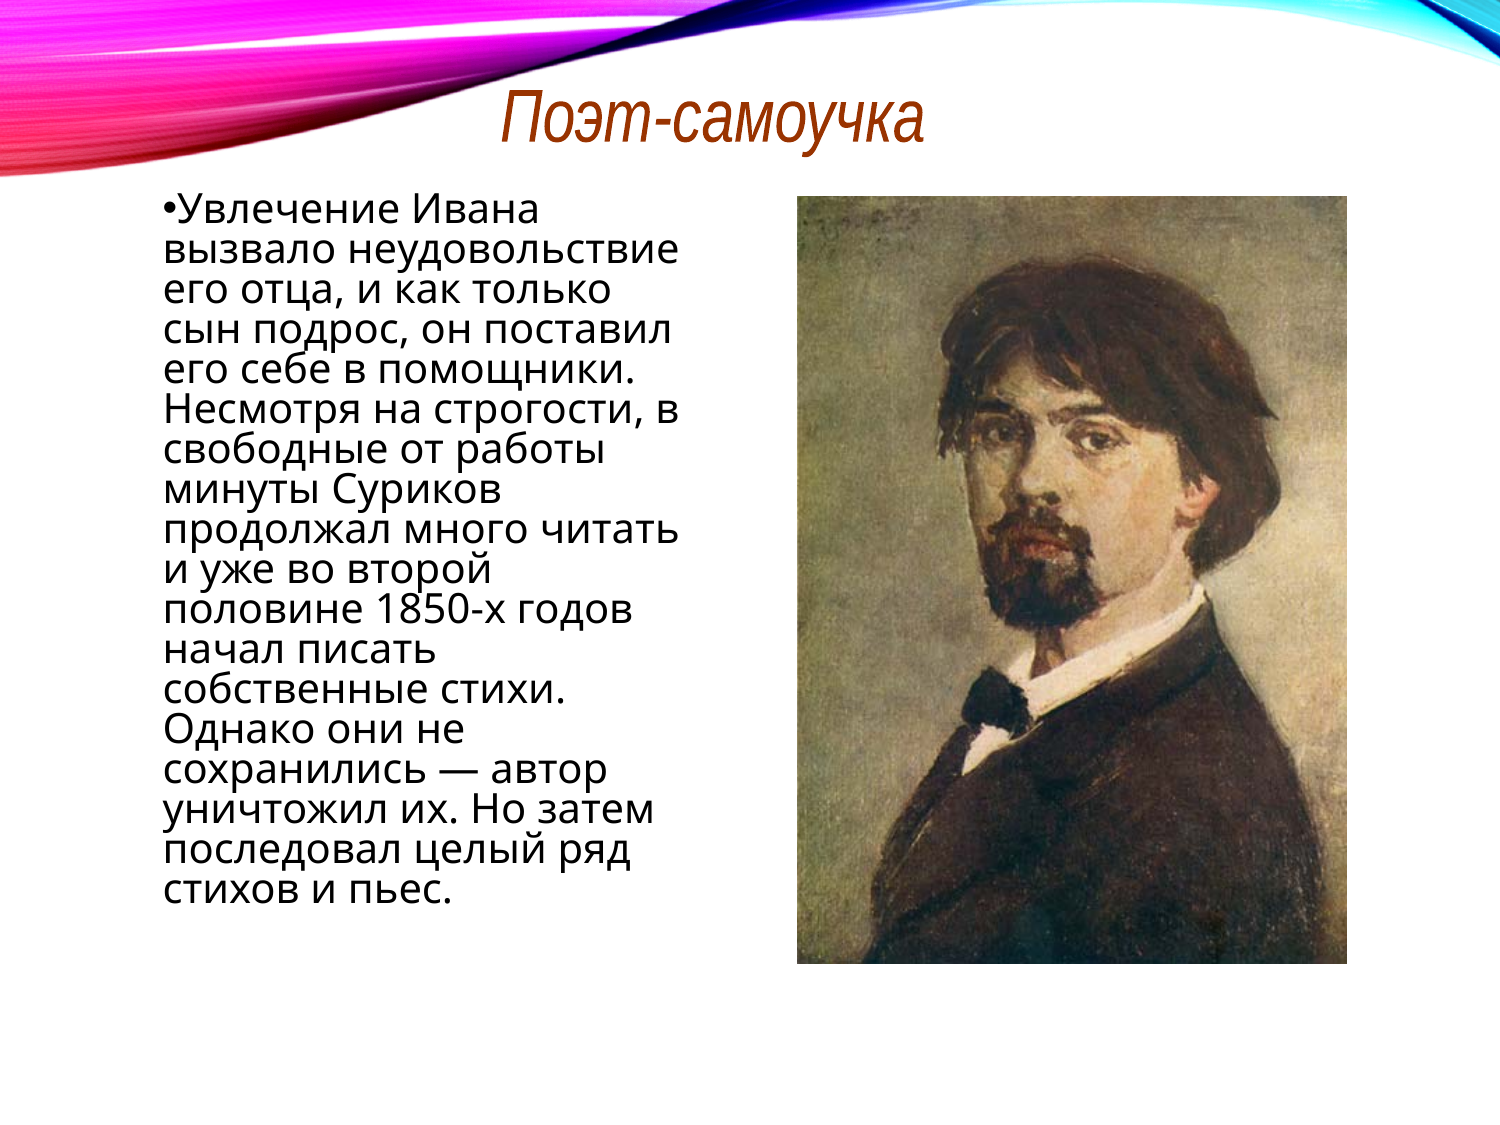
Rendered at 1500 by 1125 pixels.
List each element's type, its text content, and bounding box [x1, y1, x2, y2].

picture [0, 0, 1500, 178]
picture [796, 196, 1348, 965]
text_box Увлечение Ивана вызвало неудовольствие его отца, и как только сын подрос, он поставил его себе в помощники. Несмотря на строгости, в свободные от работы минуты Суриков продолжал много читать и уже во второй половине 1850-х годов начал писать собственные стихи. Однако они не сохранились — автор уничтожил их. Но затем последовал целый ряд стихов и пьес. [147, 184, 710, 919]
